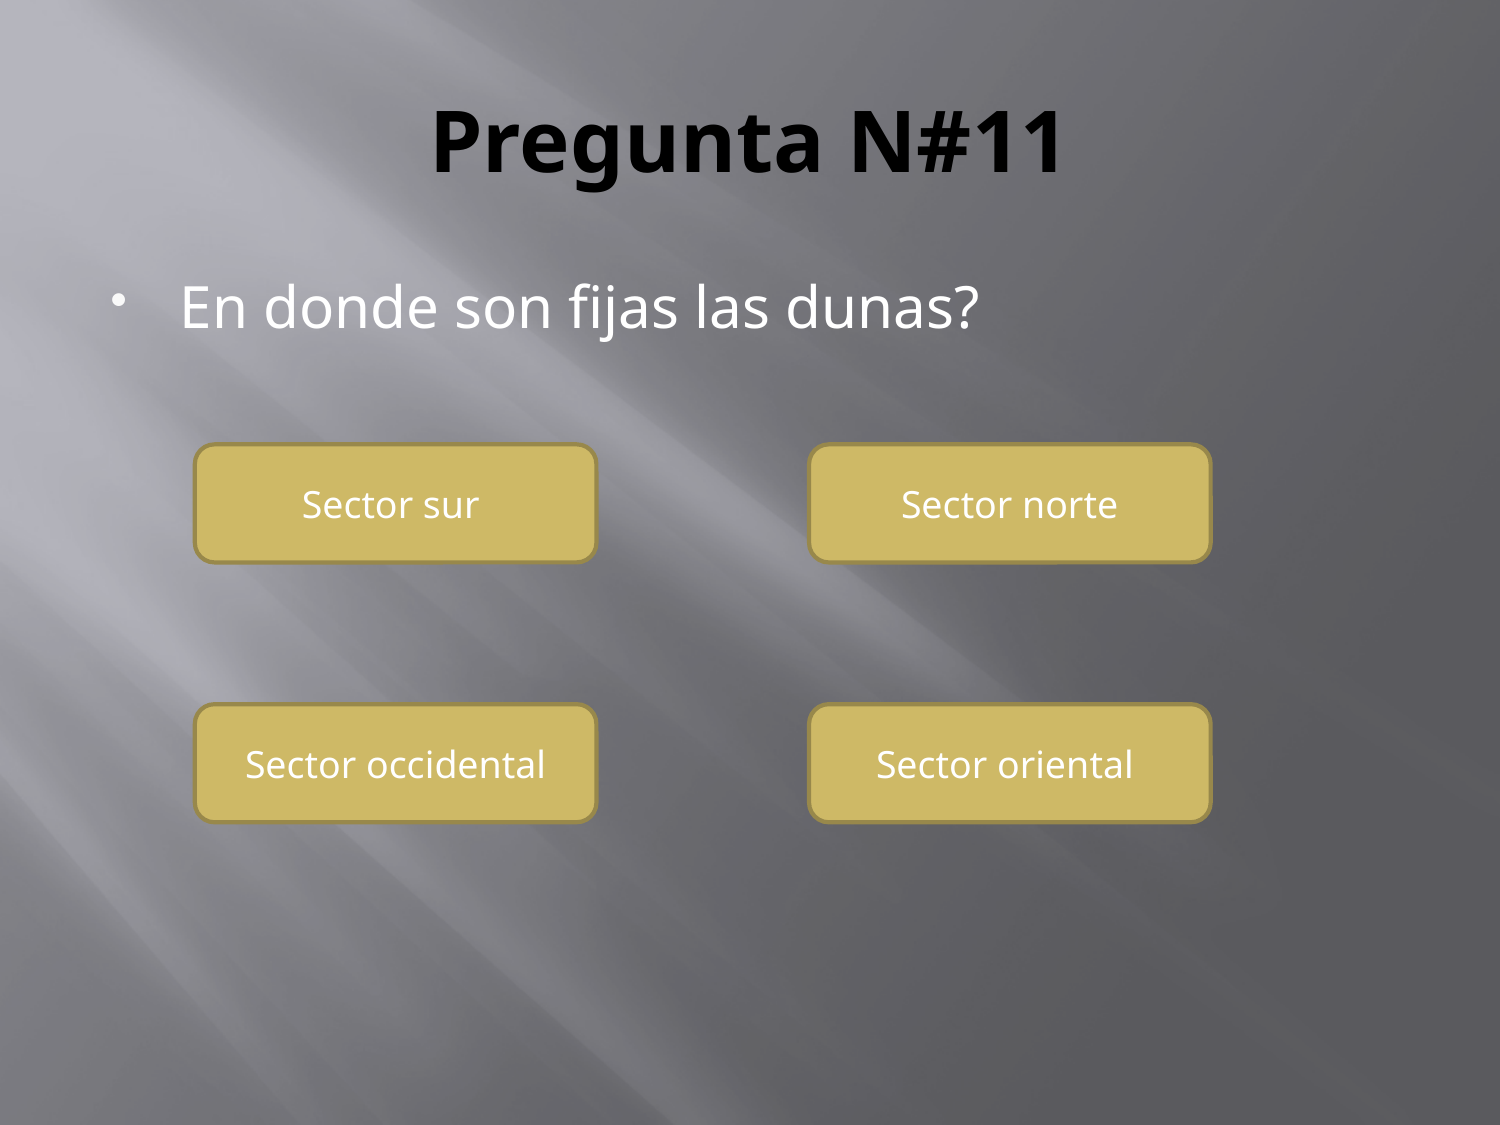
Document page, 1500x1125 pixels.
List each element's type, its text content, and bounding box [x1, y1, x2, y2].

text_box Sector sur [192, 442, 599, 565]
text_box Sector oriental [806, 702, 1213, 825]
text_box Sector occidental [192, 702, 599, 825]
title Pregunta N#11 [75, 45, 1425, 233]
list En donde son fijas las dunas? [75, 262, 1425, 1035]
text_box Sector norte [806, 442, 1213, 565]
